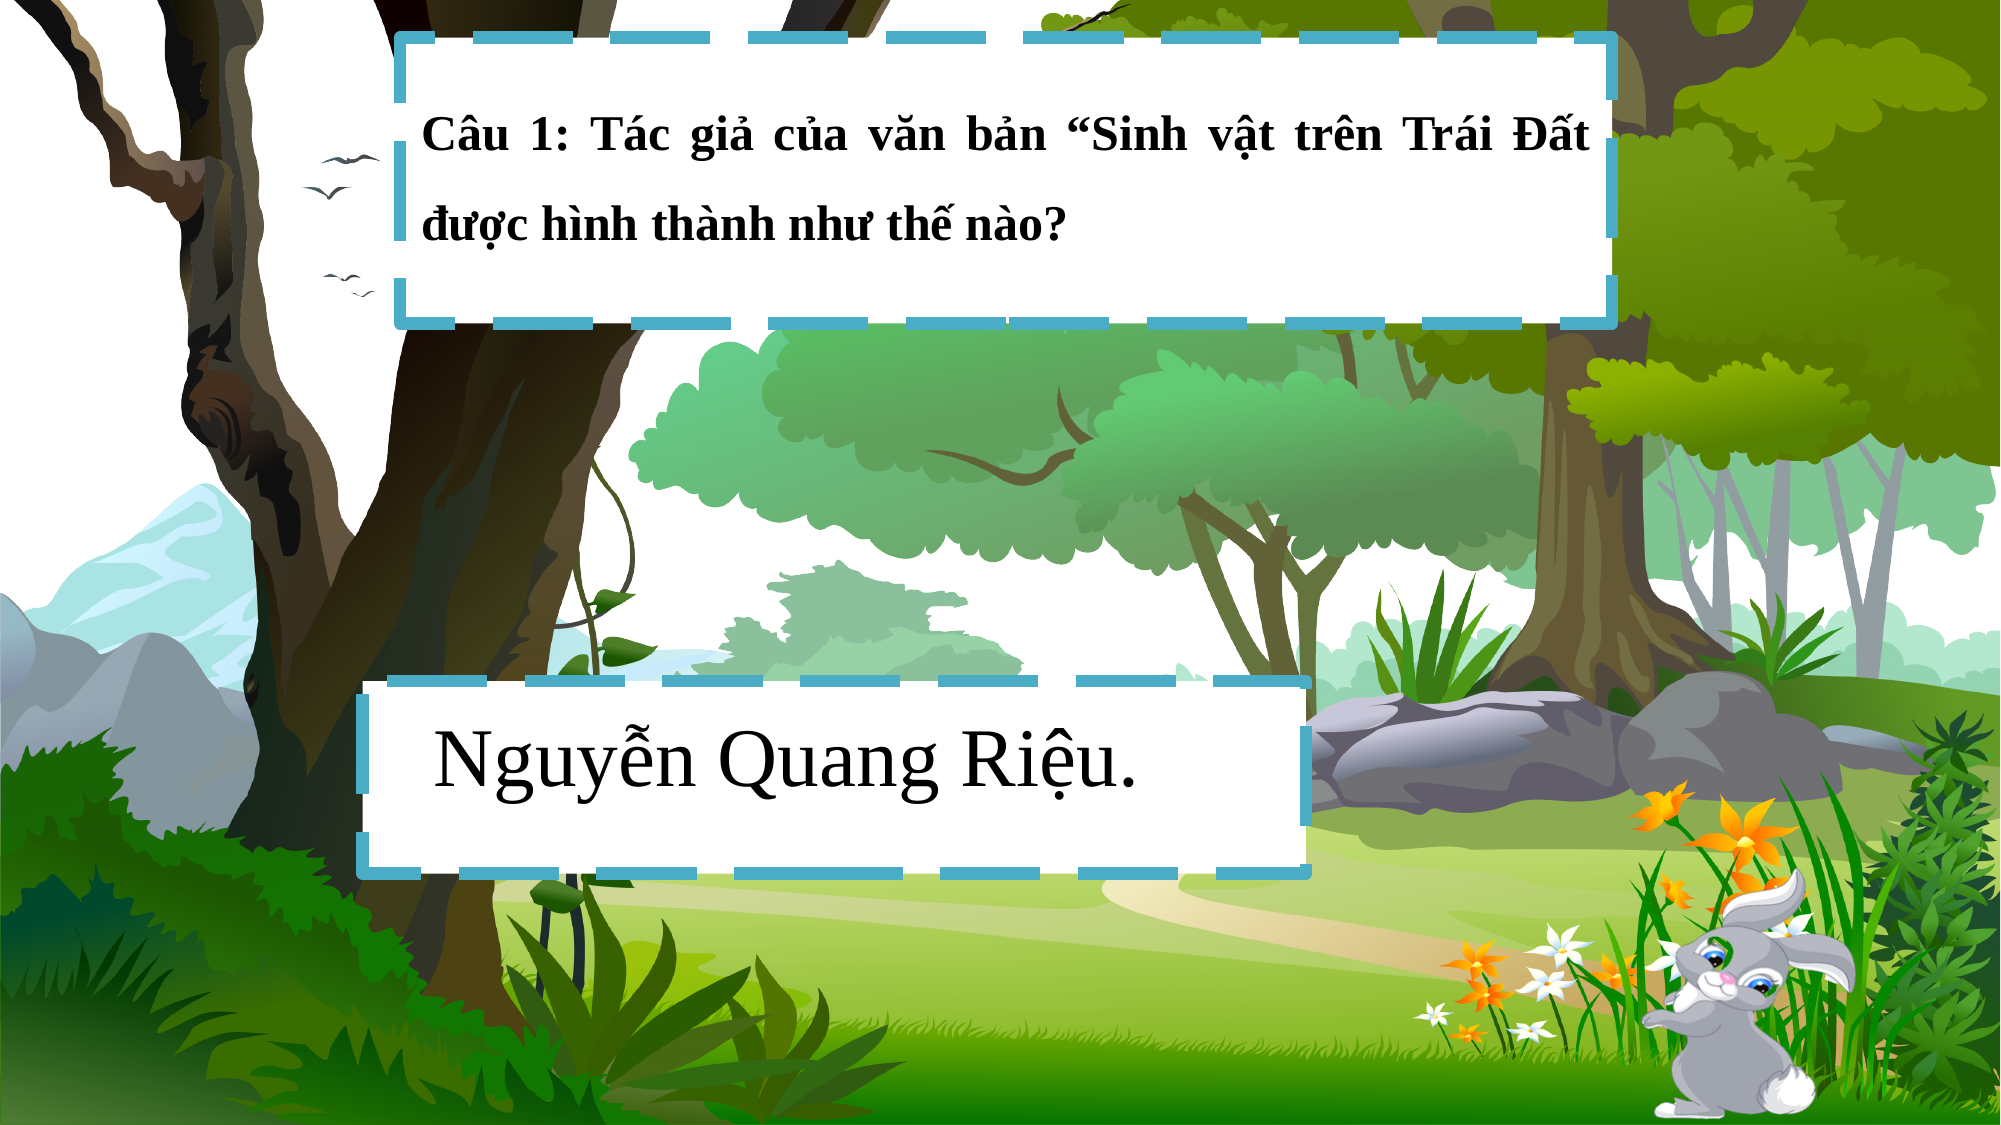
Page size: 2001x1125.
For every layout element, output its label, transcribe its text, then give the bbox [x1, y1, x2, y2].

picture [0, 0, 2001, 1125]
text_box Câu 1: Tác giả của văn bản “Sinh vật trên Trái Đất được hình thành như thế nào? [406, 62, 1607, 258]
text_box [361, 679, 1308, 876]
text_box Nguyễn Quang Riệu. [418, 696, 1394, 811]
text_box [398, 36, 1614, 325]
